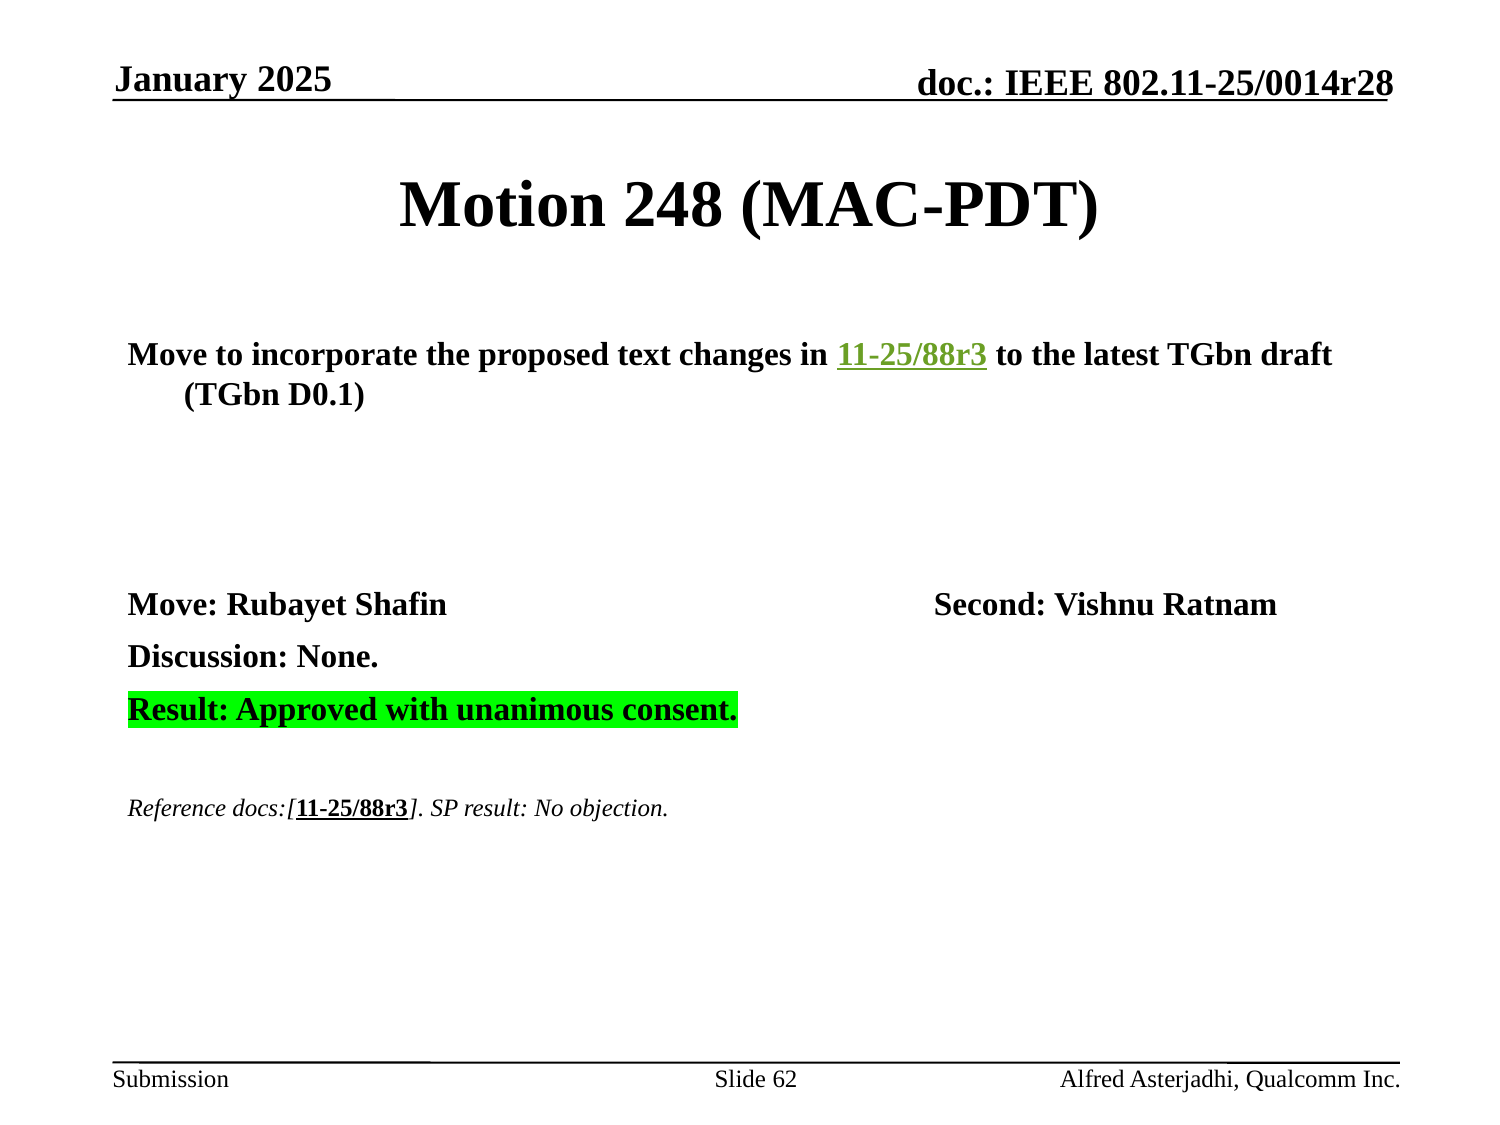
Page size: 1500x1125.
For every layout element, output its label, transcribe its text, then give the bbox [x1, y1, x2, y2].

list Move to incorporate the proposed text changes in 11-25/88r3 to the latest TGbn draft (TGbn D0.1) Move: Rubayet Shafin Second: Vishnu Ratnam Discussion: None. Result: Approved with unanimous consent. Reference docs:[11-25/88r3]. SP result: No objection. [112, 324, 1388, 1000]
footer Alfred Asterjadhi, Qualcomm Inc. [878, 1061, 1402, 1093]
slide_number Slide 62 [712, 1061, 800, 1123]
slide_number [114, 54, 423, 100]
title Motion 248 (MAC-PDT) [112, 112, 1388, 288]
